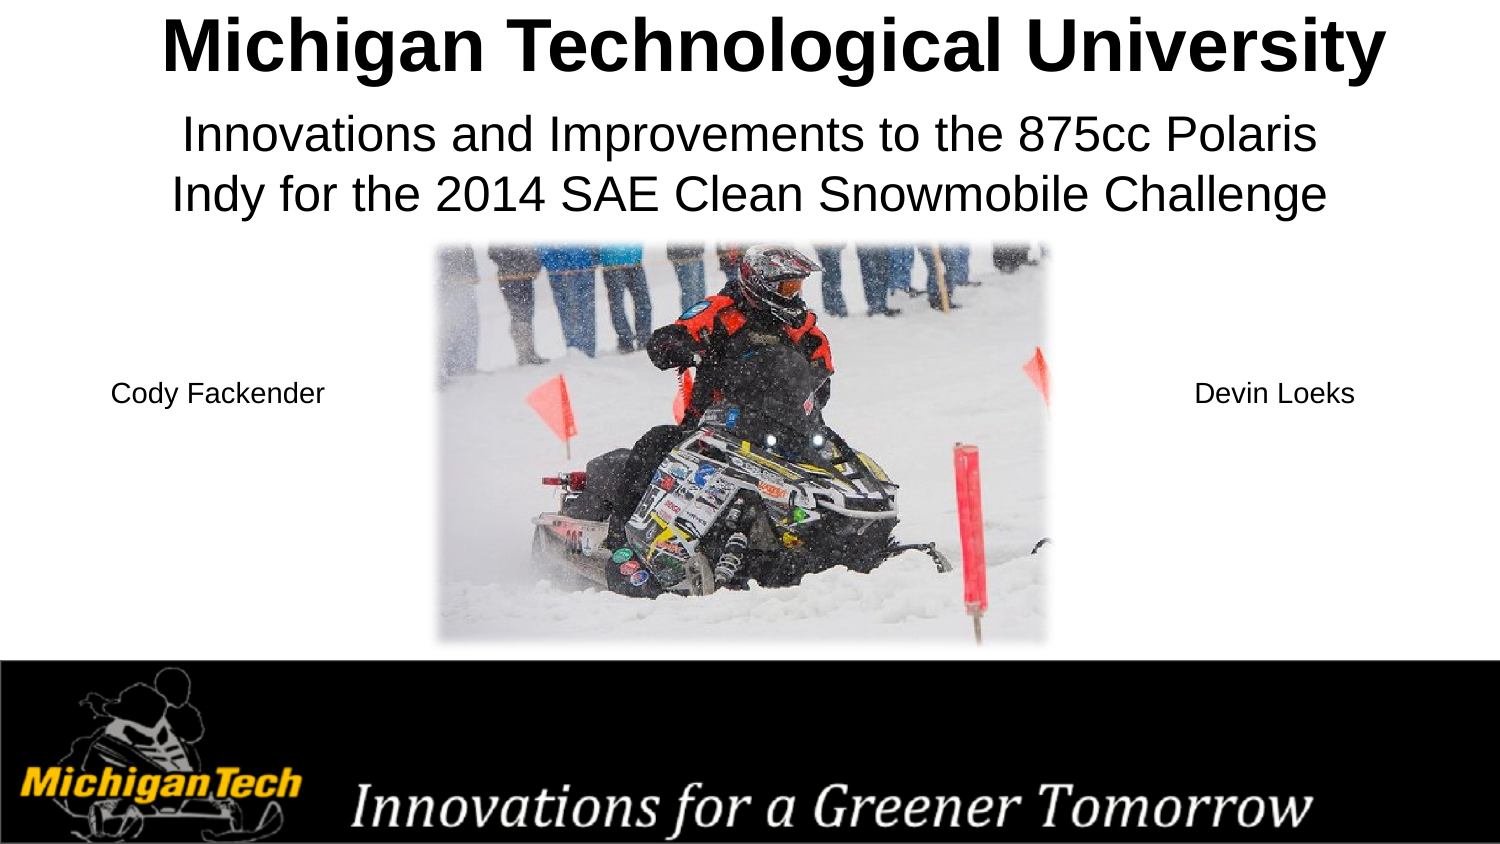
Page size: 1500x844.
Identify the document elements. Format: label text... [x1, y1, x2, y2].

text_box Devin Loeks [1060, 367, 1500, 417]
picture [0, 660, 1500, 844]
picture [427, 236, 1056, 652]
text_box Cody Fackender [0, 367, 422, 417]
title Michigan Technological University [0, 0, 1500, 102]
text_box Innovations and Improvements to the 875cc Polaris Indy for the 2014 SAE Clean Snowmobile Challenge [116, 86, 1384, 270]
